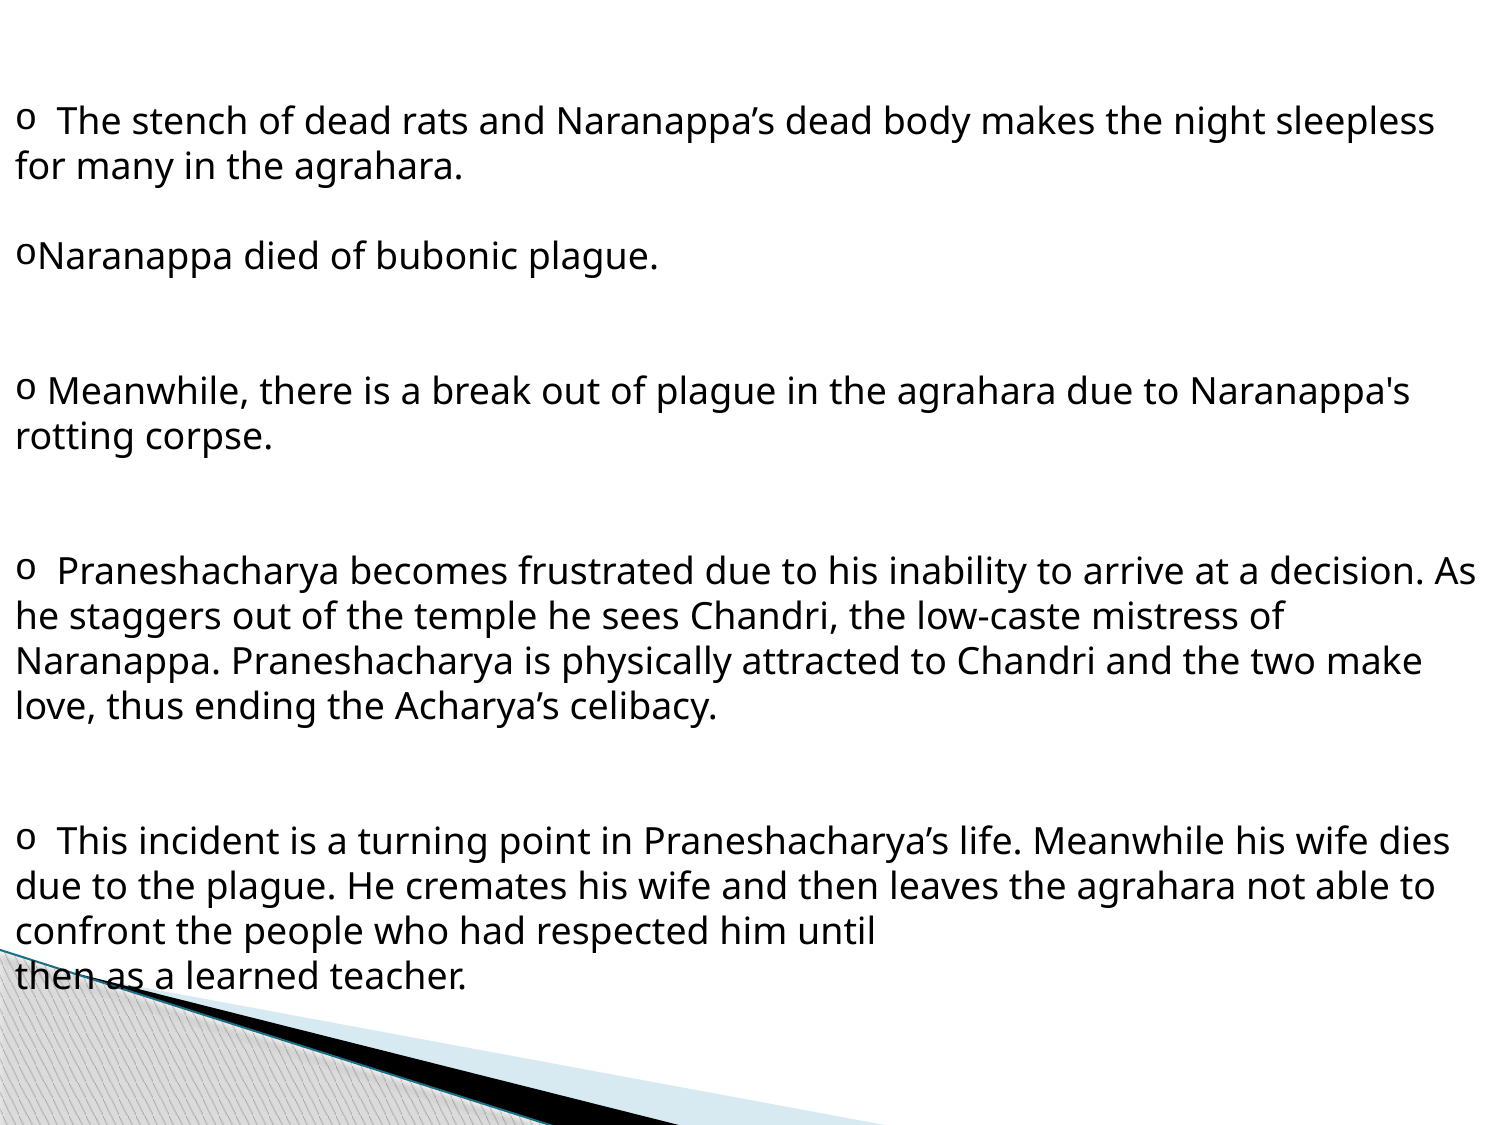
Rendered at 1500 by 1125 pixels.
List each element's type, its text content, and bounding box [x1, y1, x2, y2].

text_box The stench of dead rats and Naranappa’s dead body makes the night sleepless for many in the agrahara. Naranappa died of bubonic plague. Meanwhile, there is a break out of plague in the agrahara due to Naranappa's rotting corpse. Praneshacharya becomes frustrated due to his inability to arrive at a decision. As he staggers out of the temple he sees Chandri, the low-caste mistress of Naranappa. Praneshacharya is physically attracted to Chandri and the two make love, thus ending the Acharya’s celibacy. This incident is a turning point in Praneshacharya’s life. Meanwhile his wife dies due to the plague. He cremates his wife and then leaves the agrahara not able to confront the people who had respected him until then as a learned teacher. [0, 0, 1500, 1125]
